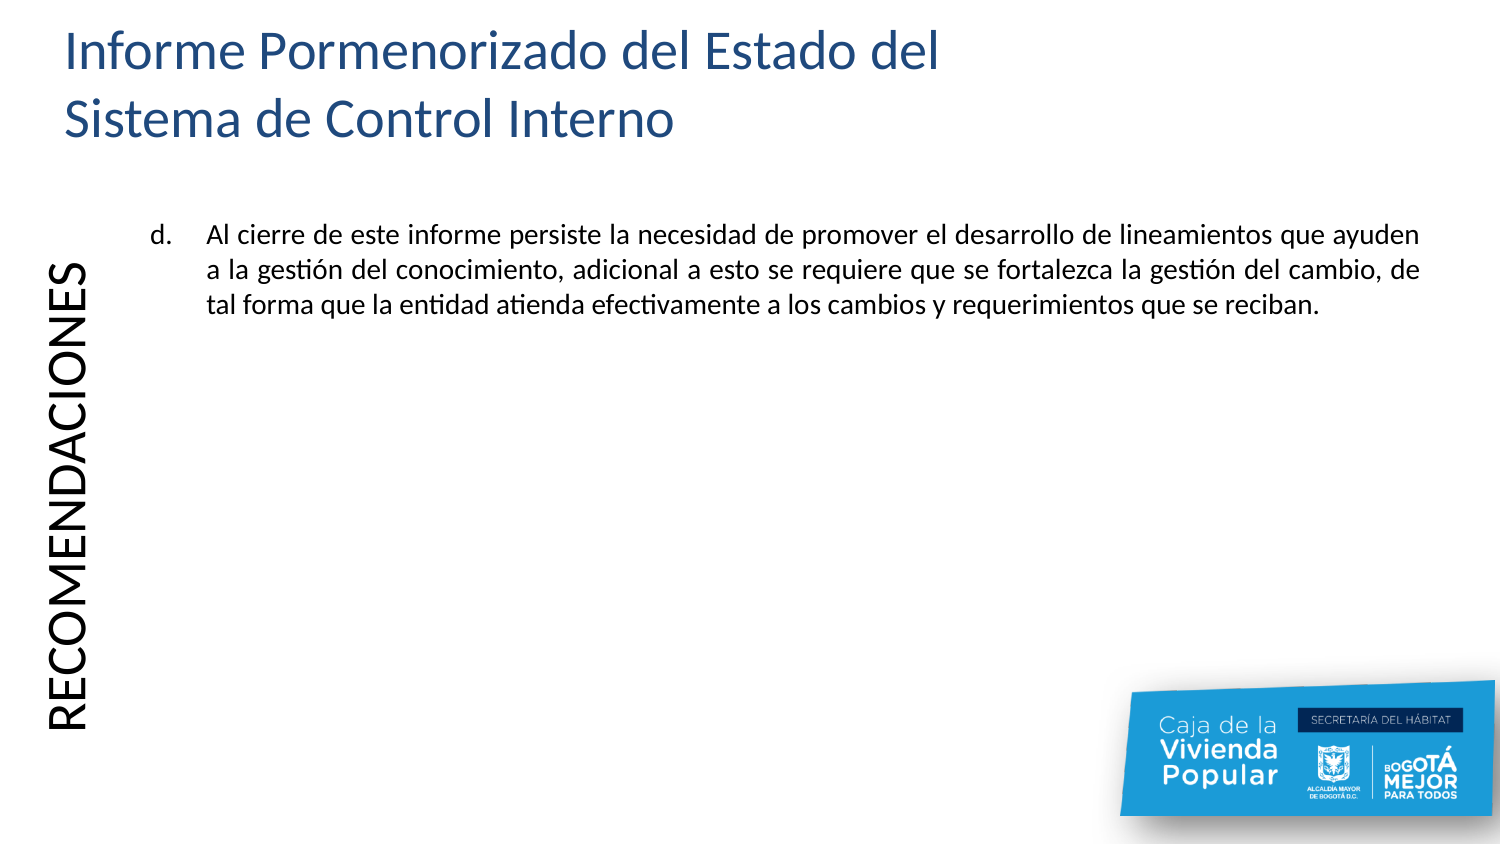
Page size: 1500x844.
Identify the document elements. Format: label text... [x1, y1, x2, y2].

picture [1119, 679, 1495, 816]
text_box Al cierre de este informe persiste la necesidad de promover el desarrollo de lineamientos que ayuden a la gestión del conocimiento, adicional a esto se requiere que se fortalezca la gestión del cambio, de tal forma que la entidad atienda efectivamente a los cambios y requerimientos que se reciban. [138, 209, 1433, 326]
text_box RECOMENDACIONES [23, 250, 103, 746]
text_box Informe Pormenorizado del Estado del Sistema de Control Interno [58, 7, 1114, 154]
